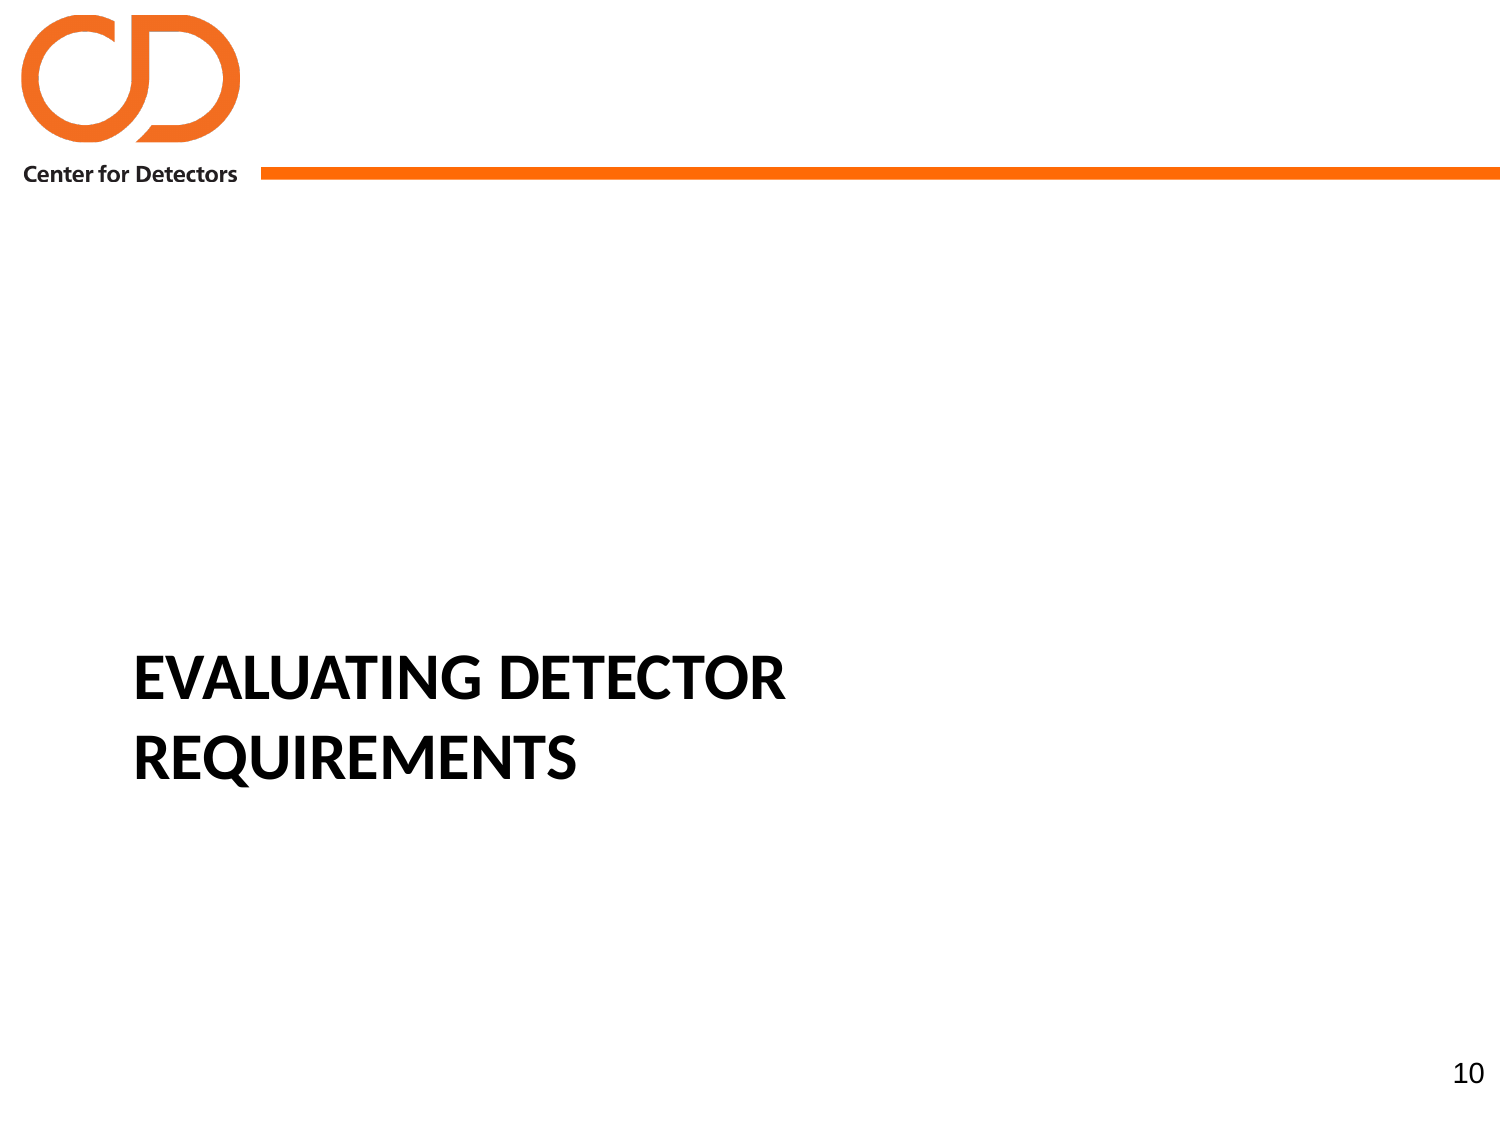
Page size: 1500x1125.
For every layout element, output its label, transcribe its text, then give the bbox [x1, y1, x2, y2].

title Evaluating detector requirements [118, 624, 1251, 731]
slide_number 10 [1149, 1046, 1500, 1125]
picture [21, 15, 240, 182]
